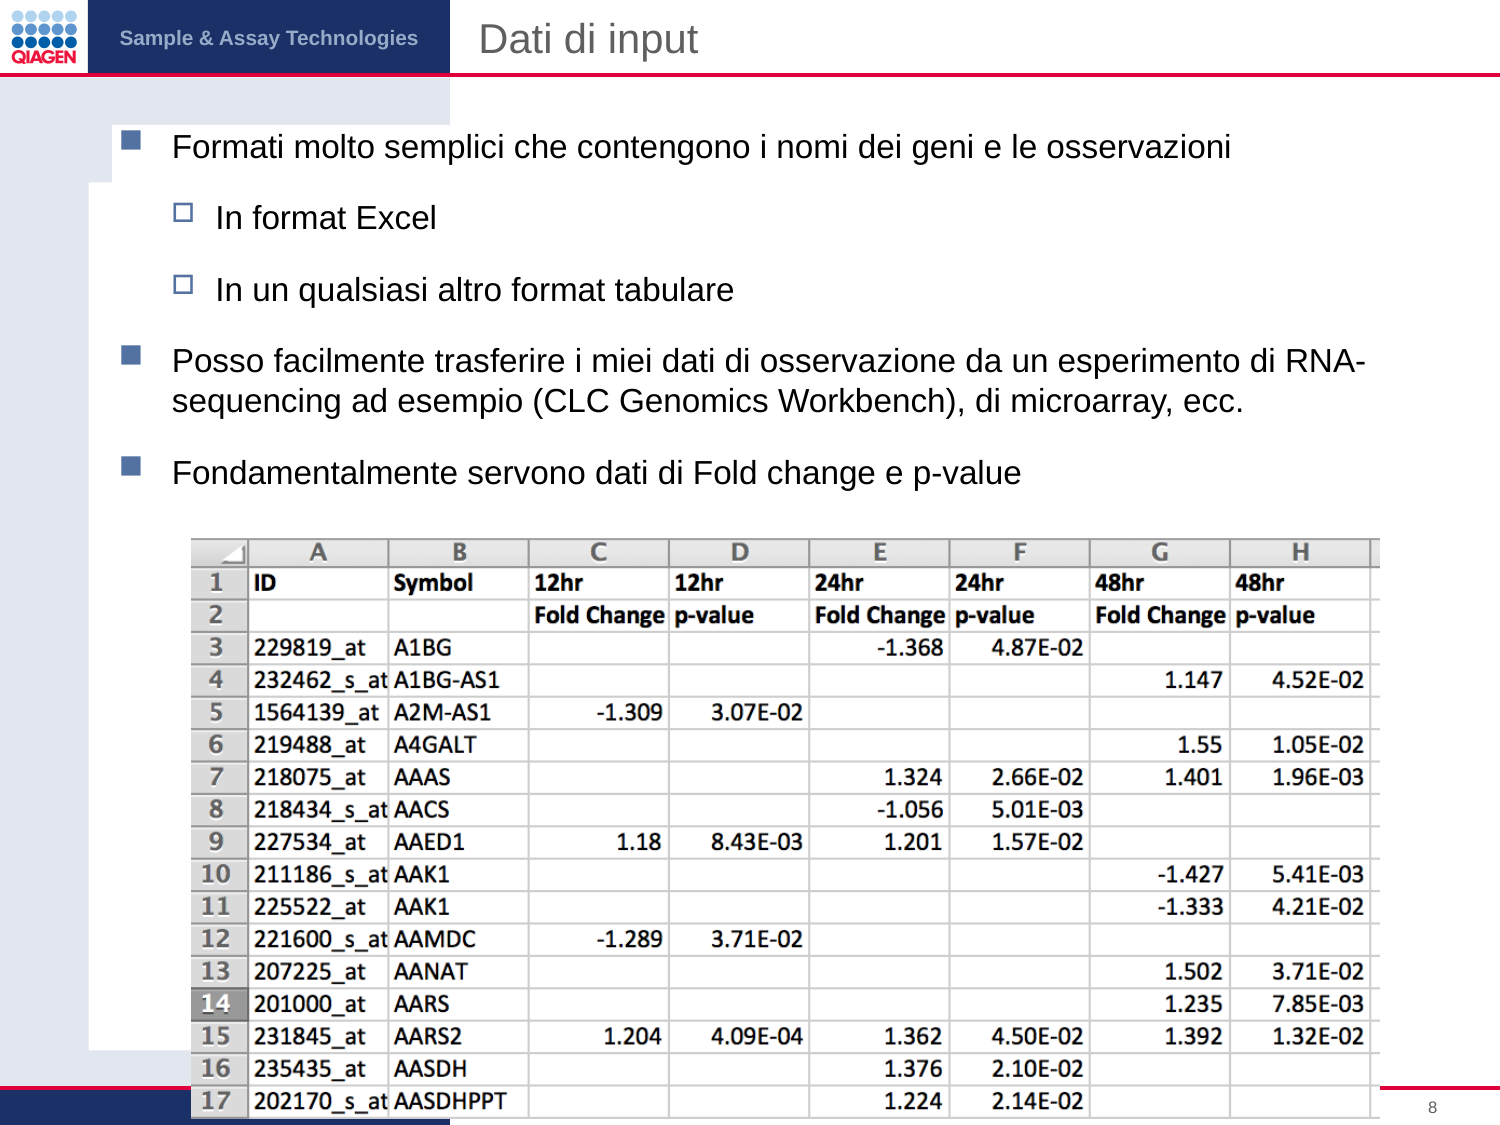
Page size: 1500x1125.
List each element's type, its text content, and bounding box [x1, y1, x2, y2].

picture [191, 537, 1381, 1119]
picture [0, 0, 87, 73]
title Dati di input [478, 0, 1471, 74]
slide_number 8 [1395, 1089, 1471, 1125]
list Formati molto semplici che contengono i nomi dei geni e le osservazioni In format Excel In un qualsiasi altro format tabulare Posso facilmente trasferire i miei dati di osservazione da un esperimento di RNA-sequencing ad esempio (CLC Genomics Workbench), di microarray, ecc. Fondamentalmente servono dati di Fold change e p-value [112, 124, 1471, 952]
